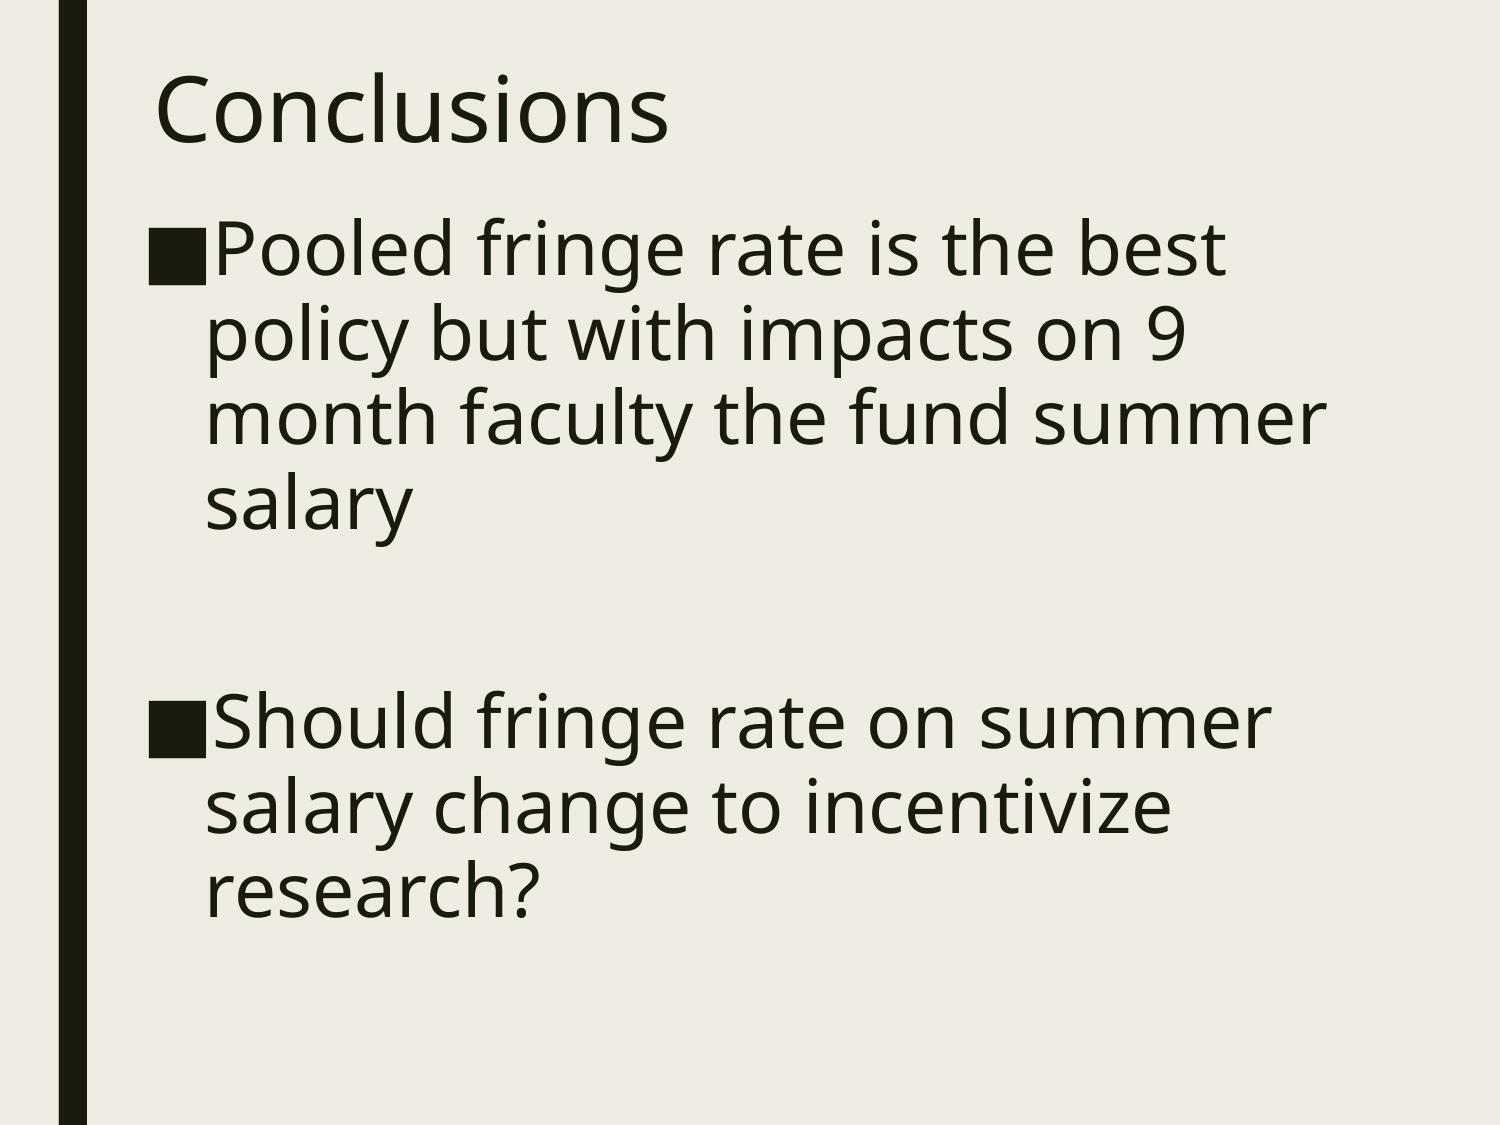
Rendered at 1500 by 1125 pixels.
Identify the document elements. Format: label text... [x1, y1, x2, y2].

title Conclusions [138, 56, 1434, 200]
list Pooled fringe rate is the best policy but with impacts on 9 month faculty the fund summer salary Should fringe rate on summer salary change to incentivize research? [127, 200, 1445, 788]
